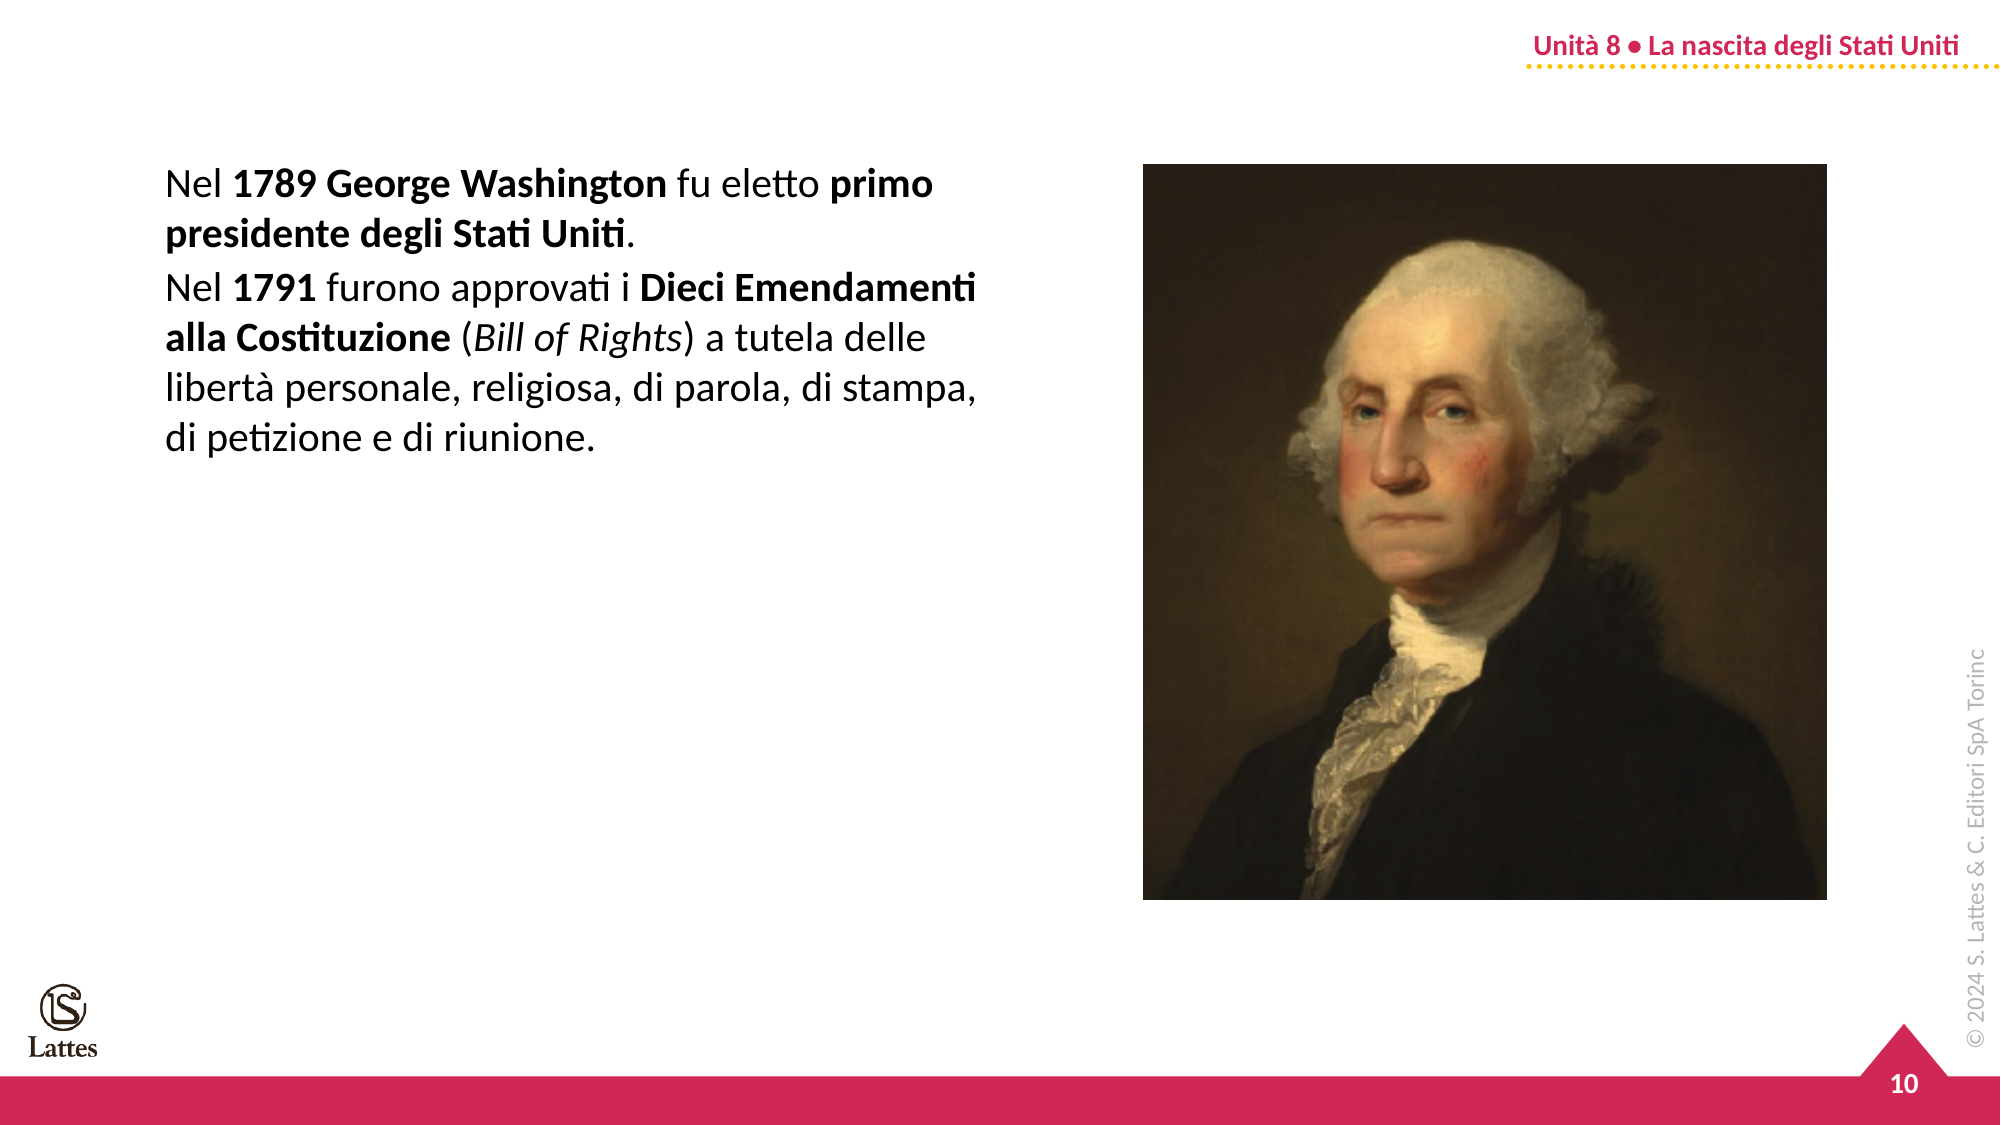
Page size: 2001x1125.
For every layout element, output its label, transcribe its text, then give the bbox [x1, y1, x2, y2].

picture [1143, 164, 1827, 900]
text_box Nel 1789 George Washington fu eletto primo presidente degli Stati Uniti. Nel 1791 furono approvati i Dieci Emendamenti alla Costituzione (Bill of Rights) a tutela delle libertà personale, religiosa, di parola, di stampa, di petizione e di riunione. [150, 148, 1000, 468]
picture [27, 983, 97, 1057]
